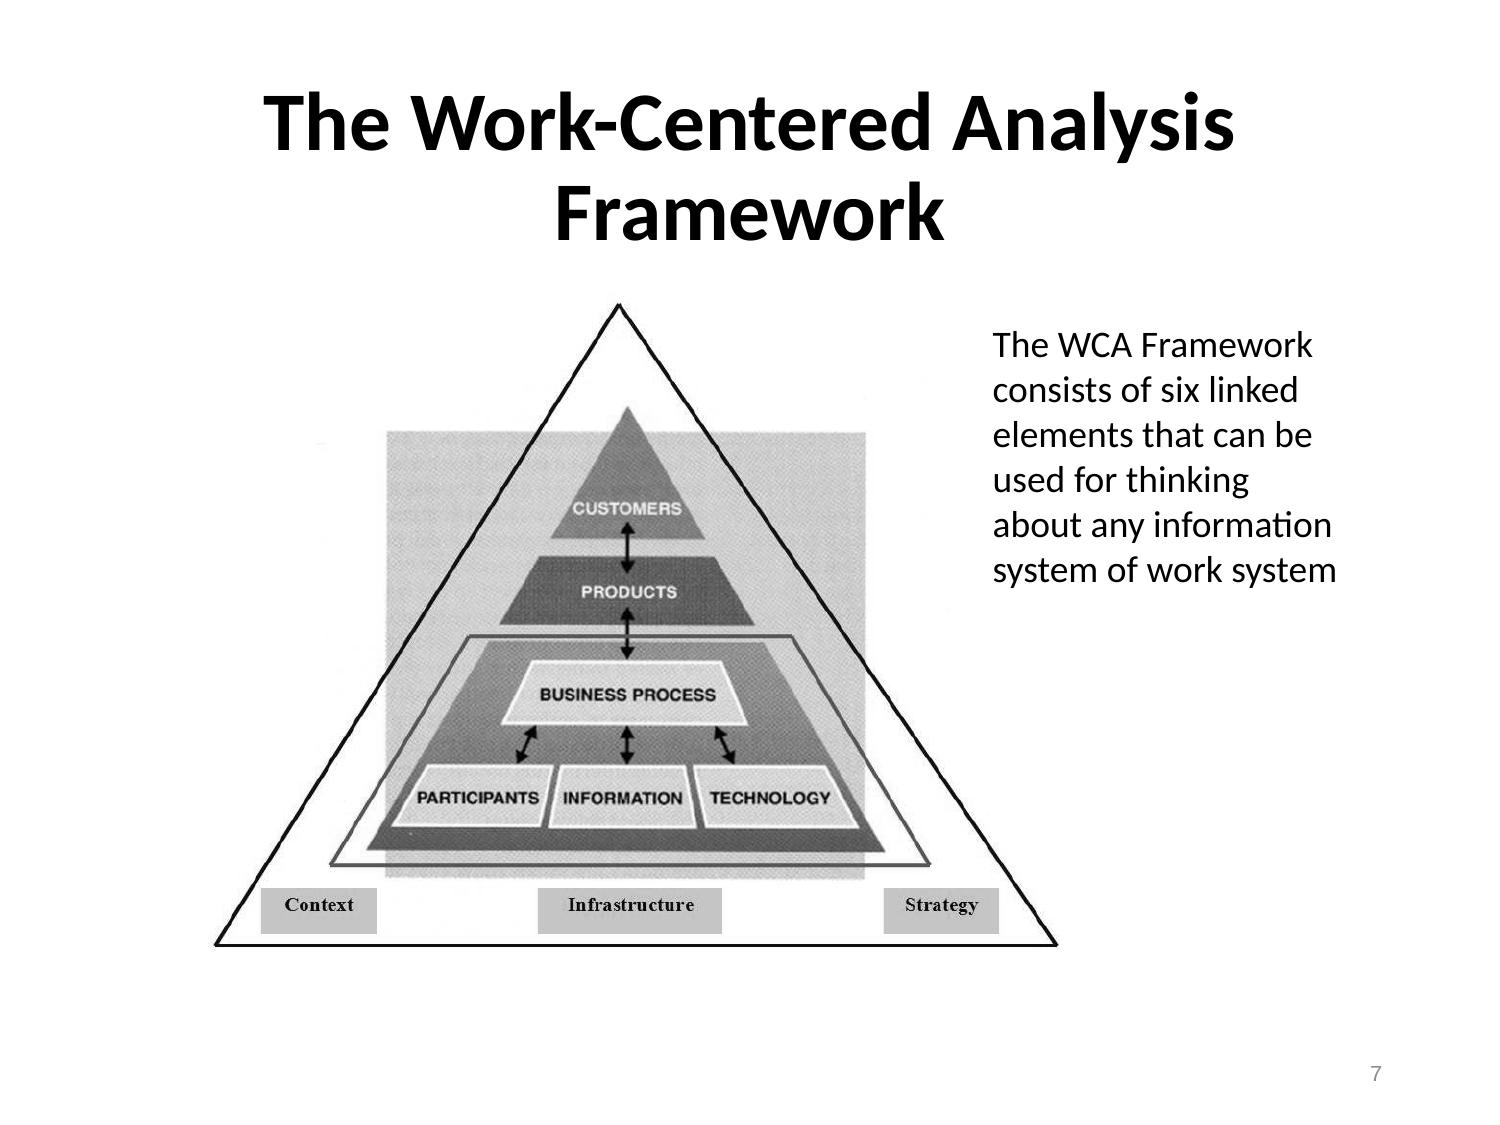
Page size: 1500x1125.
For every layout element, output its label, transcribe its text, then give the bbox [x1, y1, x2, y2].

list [207, 277, 1060, 966]
text_box The WCA Framework consists of six linked elements that can be used for thinking about any information system of work system [1060, 312, 1376, 598]
slide_number 7 [1059, 1042, 1397, 1103]
title The Work-Centered Analysis Framework [103, 59, 1397, 278]
